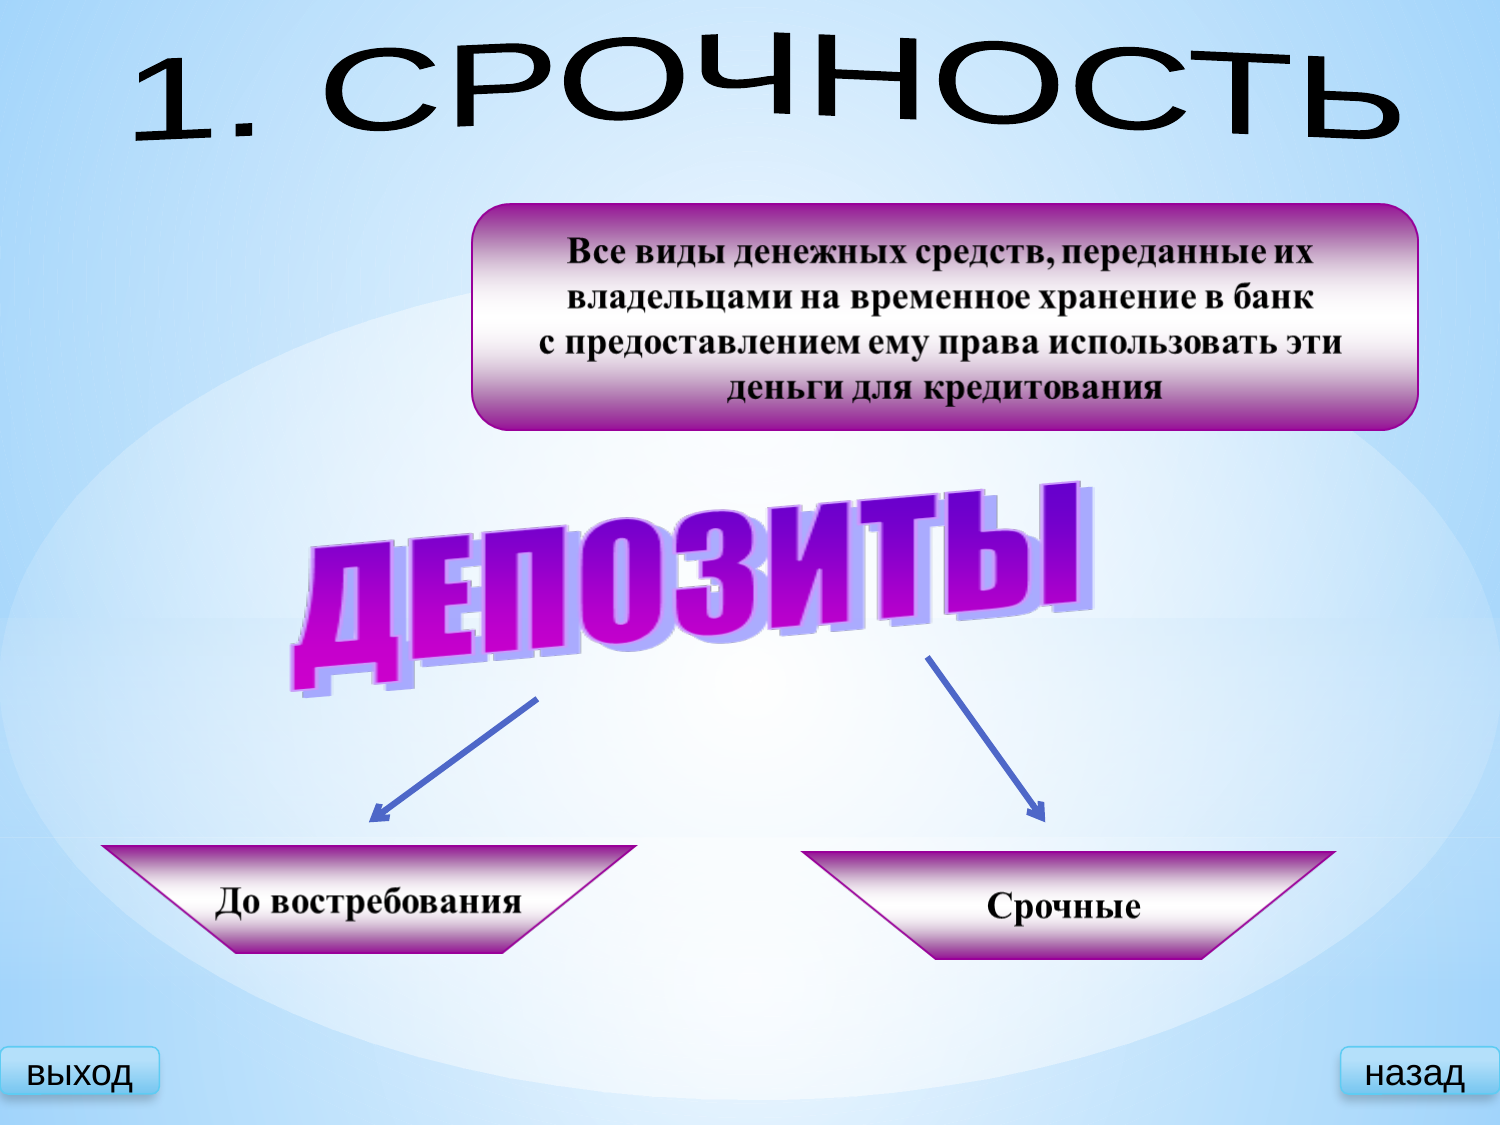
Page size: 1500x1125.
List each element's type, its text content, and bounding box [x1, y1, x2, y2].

picture [288, 479, 1095, 700]
text_box назад [1339, 1045, 1500, 1095]
picture [470, 203, 1419, 432]
picture [100, 845, 638, 955]
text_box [368, 698, 538, 823]
picture [799, 851, 1338, 961]
text_box выход [0, 1045, 161, 1095]
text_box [926, 656, 1046, 823]
